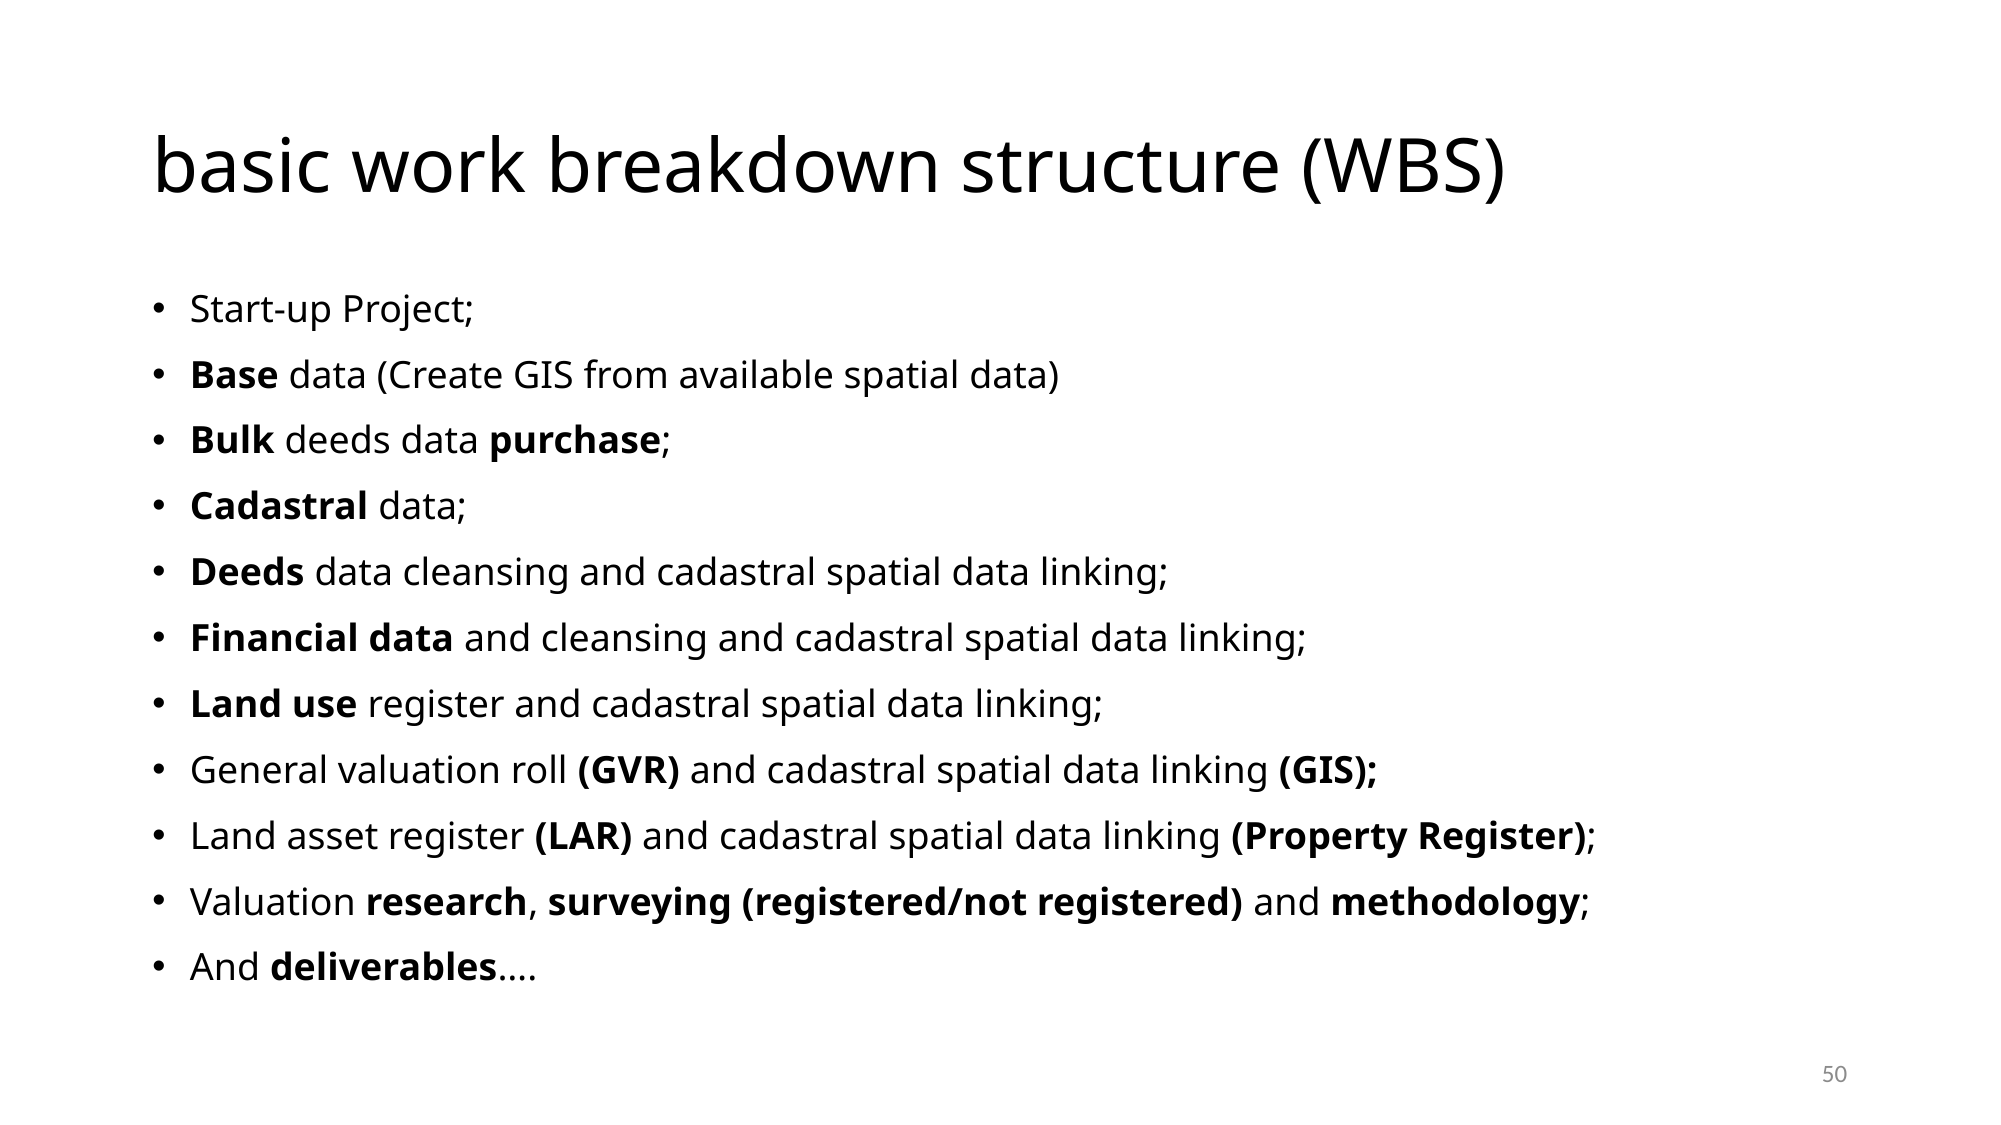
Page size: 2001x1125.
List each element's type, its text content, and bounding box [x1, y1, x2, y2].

title basic work breakdown structure (WBS) [137, 59, 1863, 277]
slide_number 50 [1412, 1042, 1863, 1103]
list Start-up Project; Base data (Create GIS from available spatial data) Bulk deeds data purchase; Cadastral data; Deeds data cleansing and cadastral spatial data linking; Financial data and cleansing and cadastral spatial data linking; Land use register and cadastral spatial data linking; General valuation roll (GVR) and cadastral spatial data linking (GIS); Land asset register (LAR) and cadastral spatial data linking (Property Register); Valuation research, surveying (registered/not registered) and methodology; And deliverables…. [137, 277, 1863, 1014]
